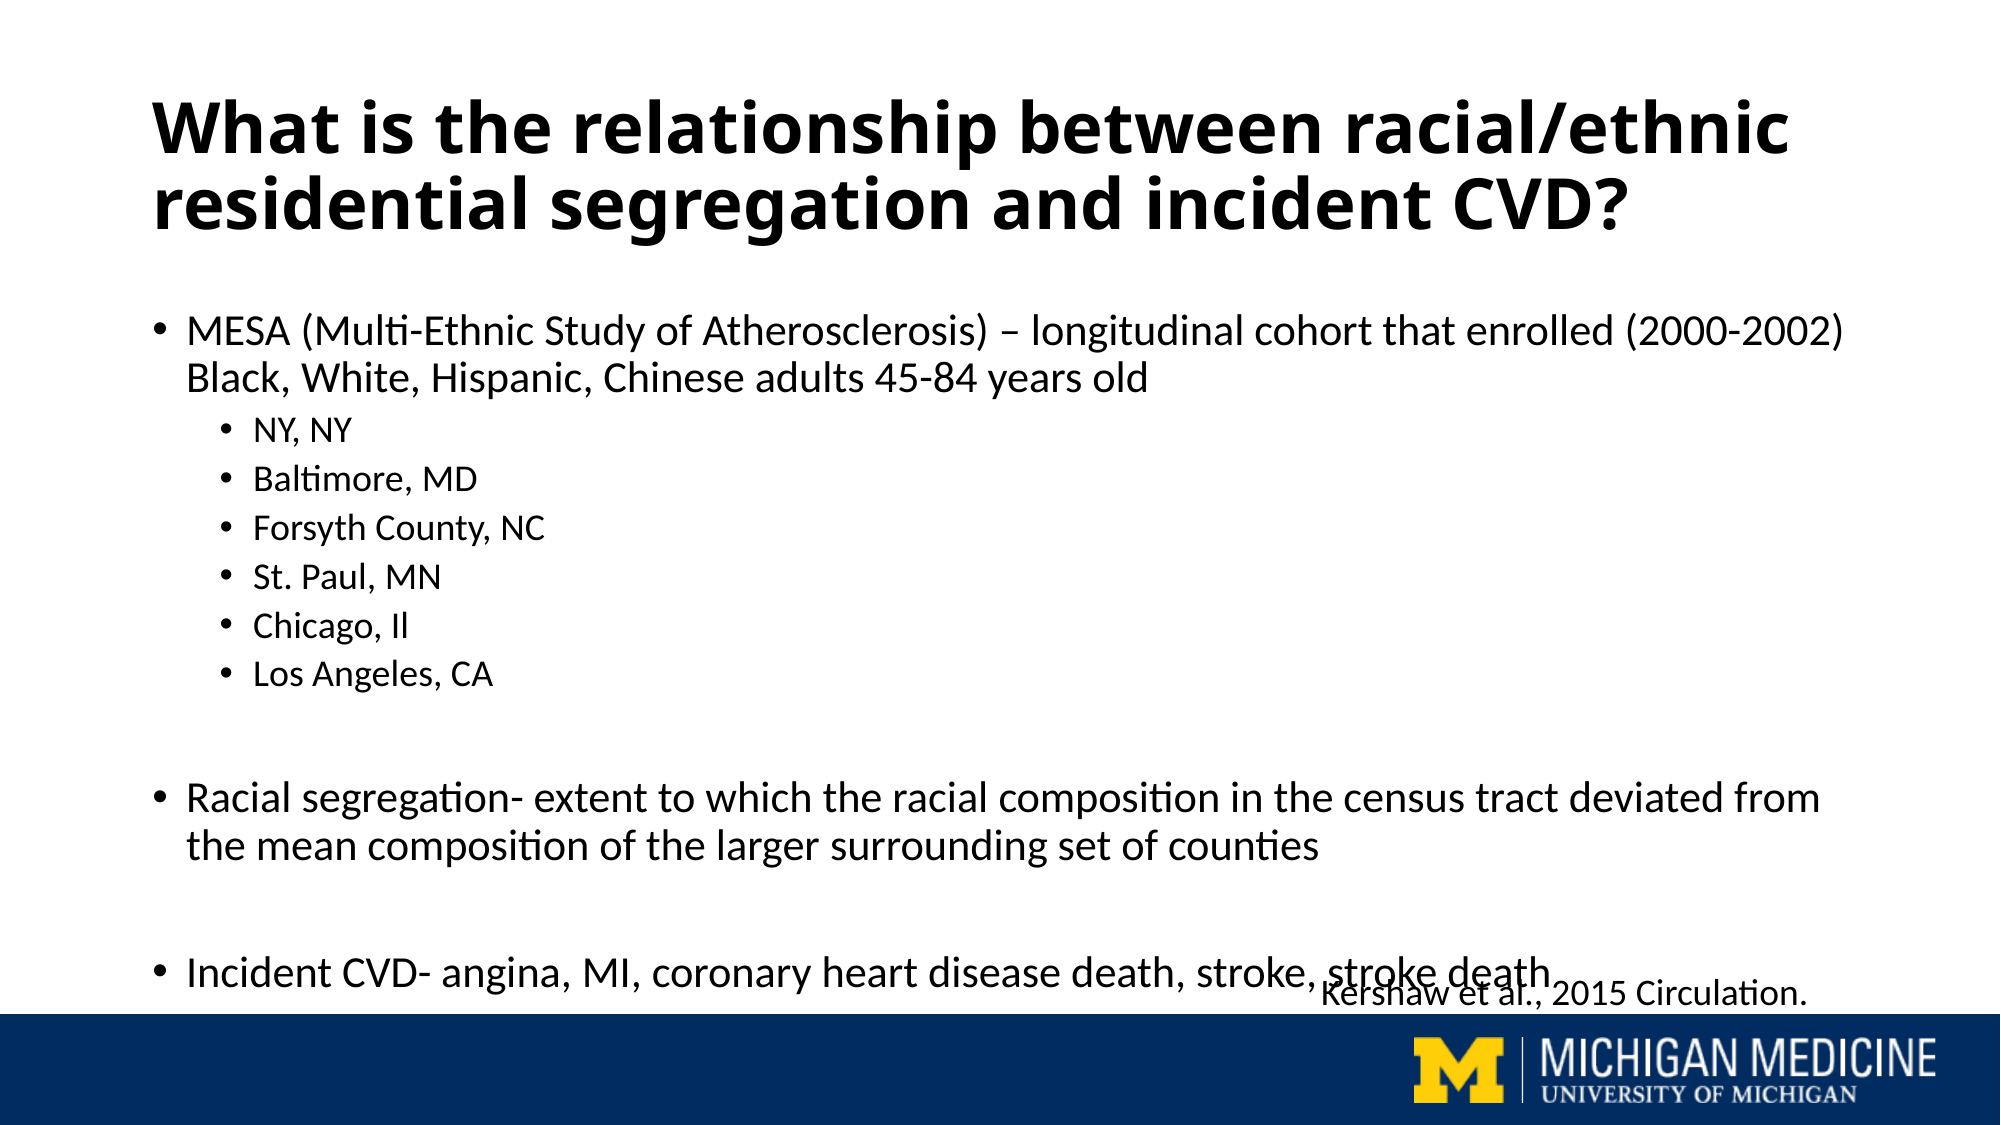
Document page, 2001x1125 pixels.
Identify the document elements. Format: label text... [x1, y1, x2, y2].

list MESA (Multi-Ethnic Study of Atherosclerosis) – longitudinal cohort that enrolled (2000-2002) Black, White, Hispanic, Chinese adults 45-84 years old NY, NY Baltimore, MD Forsyth County, NC St. Paul, MN Chicago, Il Los Angeles, CA Racial segregation- extent to which the racial composition in the census tract deviated from the mean composition of the larger surrounding set of counties Incident CVD- angina, MI, coronary heart disease death, stroke, stroke death [137, 299, 1863, 1014]
text_box Kershaw et al., 2015 Circulation. [1306, 960, 1900, 1021]
title What is the relationship between racial/ethnic residential segregation and incident CVD? [137, 59, 1863, 278]
